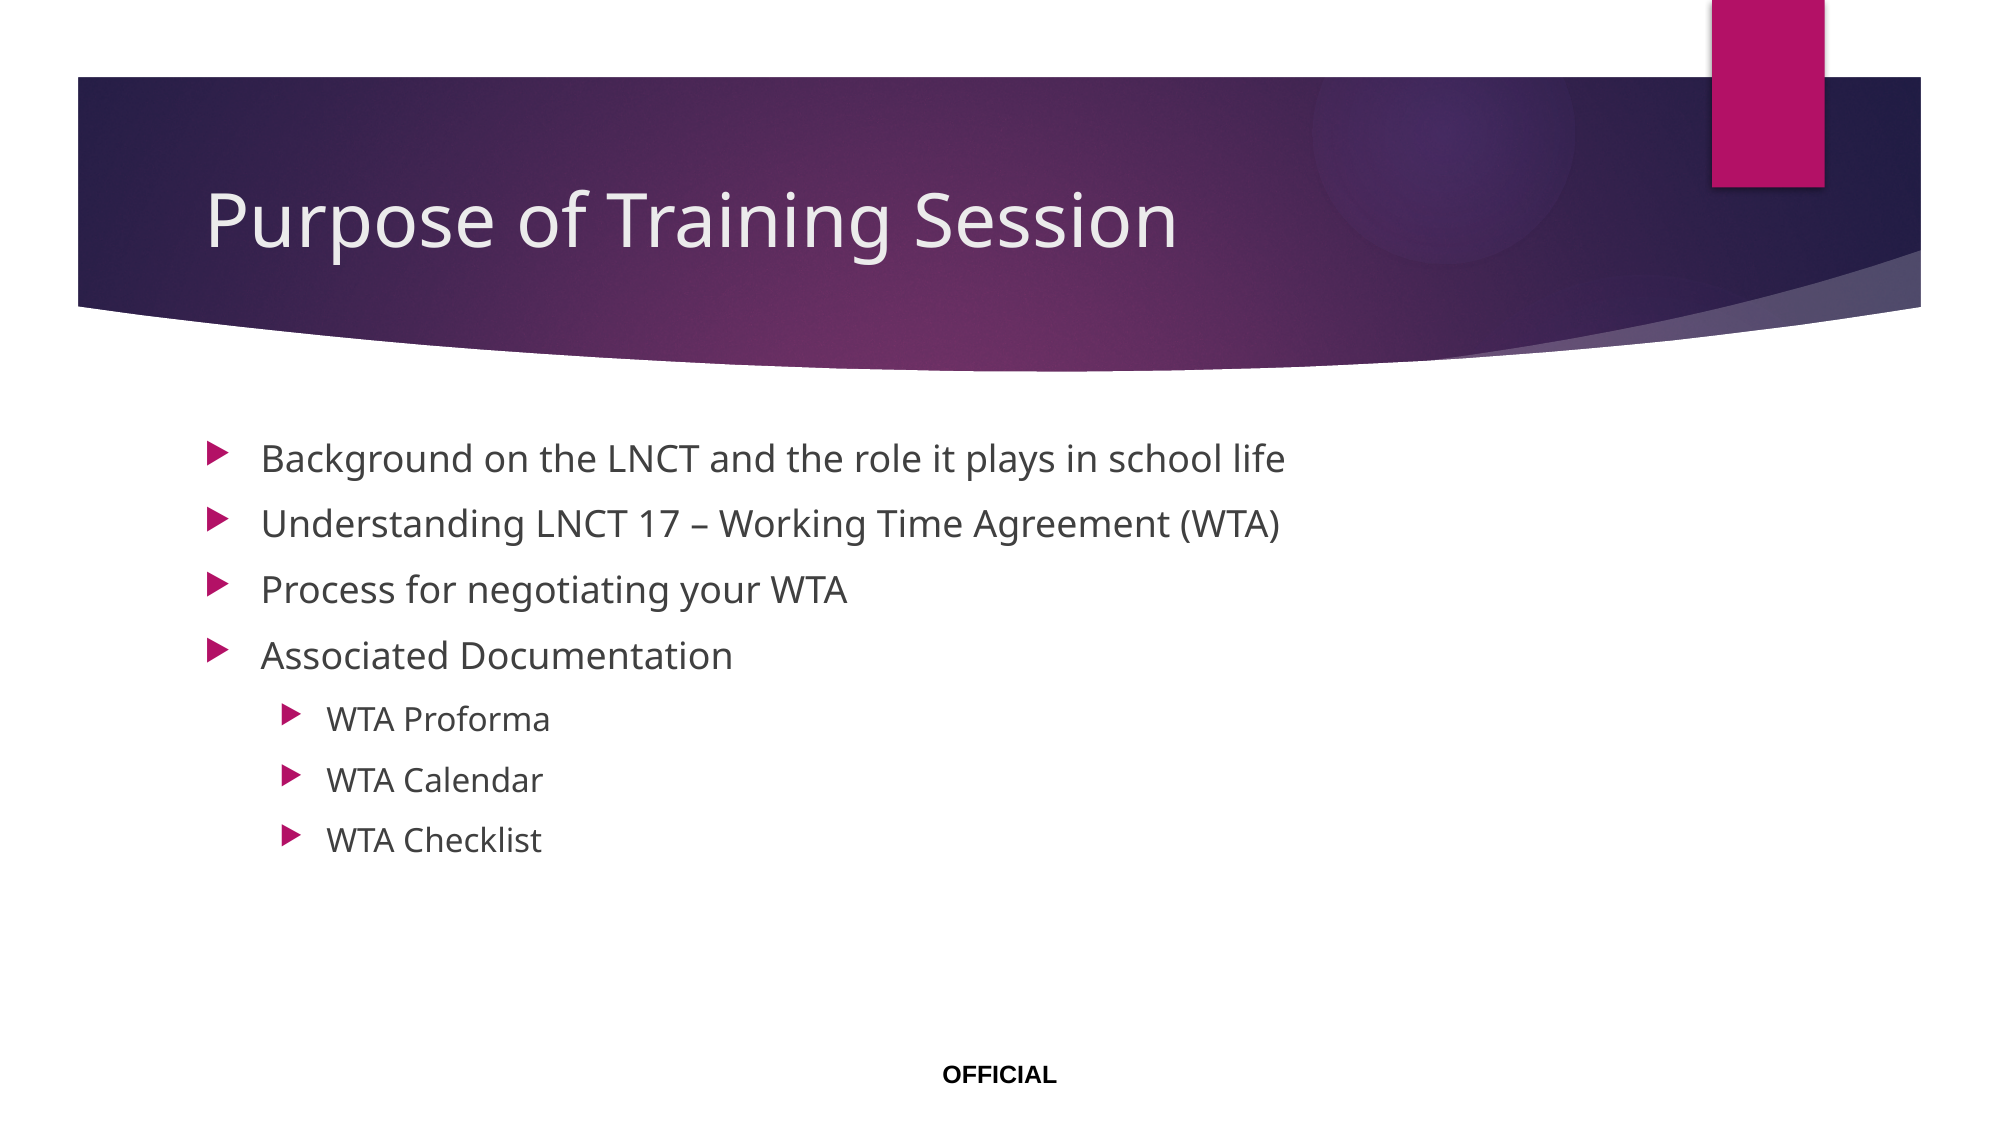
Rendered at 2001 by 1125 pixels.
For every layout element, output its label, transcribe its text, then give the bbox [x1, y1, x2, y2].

footer OFFICIAL [0, 1048, 2000, 1099]
list Background on the LNCT and the role it plays in school life Understanding LNCT 17 – Working Time Agreement (WTA) Process for negotiating your WTA Associated Documentation WTA Proforma WTA Calendar WTA Checklist [189, 427, 1638, 988]
title Purpose of Training Session [189, 159, 1627, 276]
